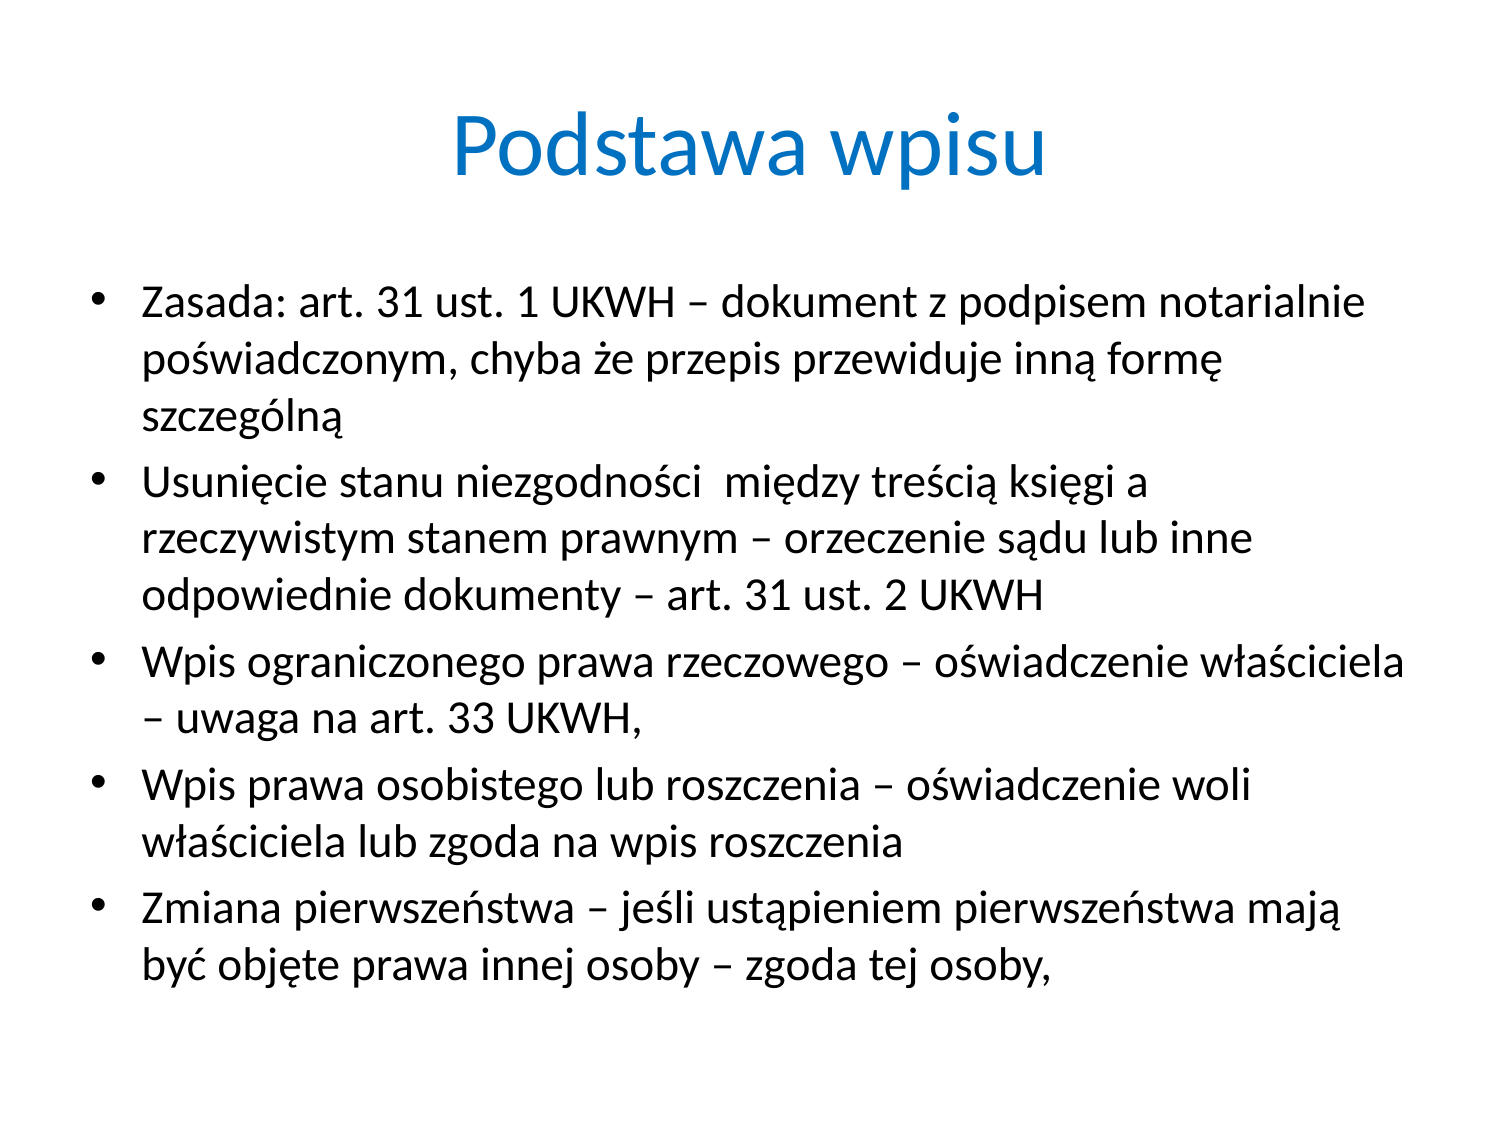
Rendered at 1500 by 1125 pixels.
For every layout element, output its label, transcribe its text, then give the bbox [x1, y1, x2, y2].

title Podstawa wpisu [75, 45, 1425, 233]
list Zasada: art. 31 ust. 1 UKWH – dokument z podpisem notarialnie poświadczonym, chyba że przepis przewiduje inną formę szczególną Usunięcie stanu niezgodności między treścią księgi a rzeczywistym stanem prawnym – orzeczenie sądu lub inne odpowiednie dokumenty – art. 31 ust. 2 UKWH Wpis ograniczonego prawa rzeczowego – oświadczenie właściciela – uwaga na art. 33 UKWH, Wpis prawa osobistego lub roszczenia – oświadczenie woli właściciela lub zgoda na wpis roszczenia Zmiana pierwszeństwa – jeśli ustąpieniem pierwszeństwa mają być objęte prawa innej osoby – zgoda tej osoby, [75, 262, 1425, 1005]
